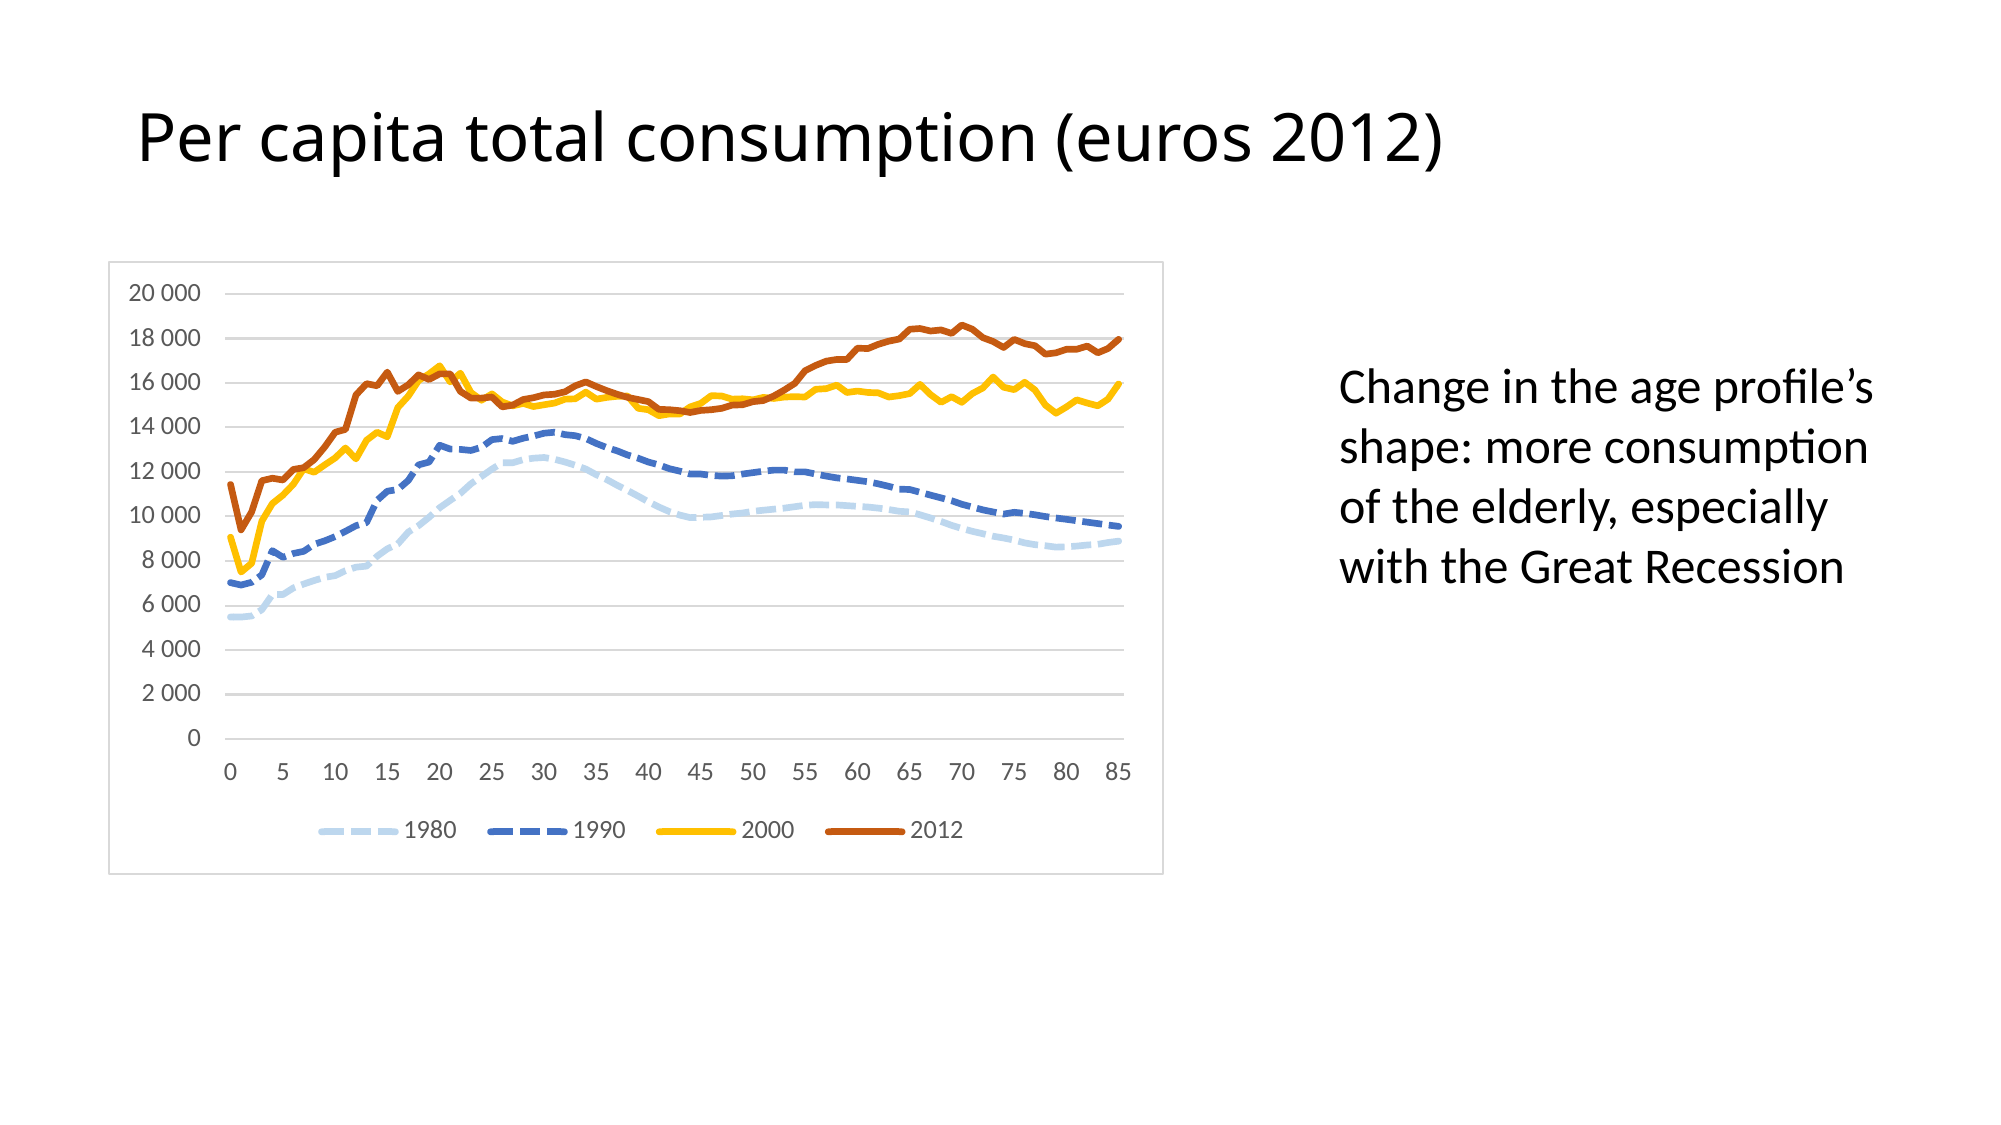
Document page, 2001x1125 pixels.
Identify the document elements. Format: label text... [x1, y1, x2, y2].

picture [107, 260, 1165, 875]
text_box Change in the age profile’s shape: more consumption of the elderly, especially with the Great Recession [1324, 345, 1908, 721]
title Per capita total consumption (euros 2012) [121, 30, 1847, 249]
